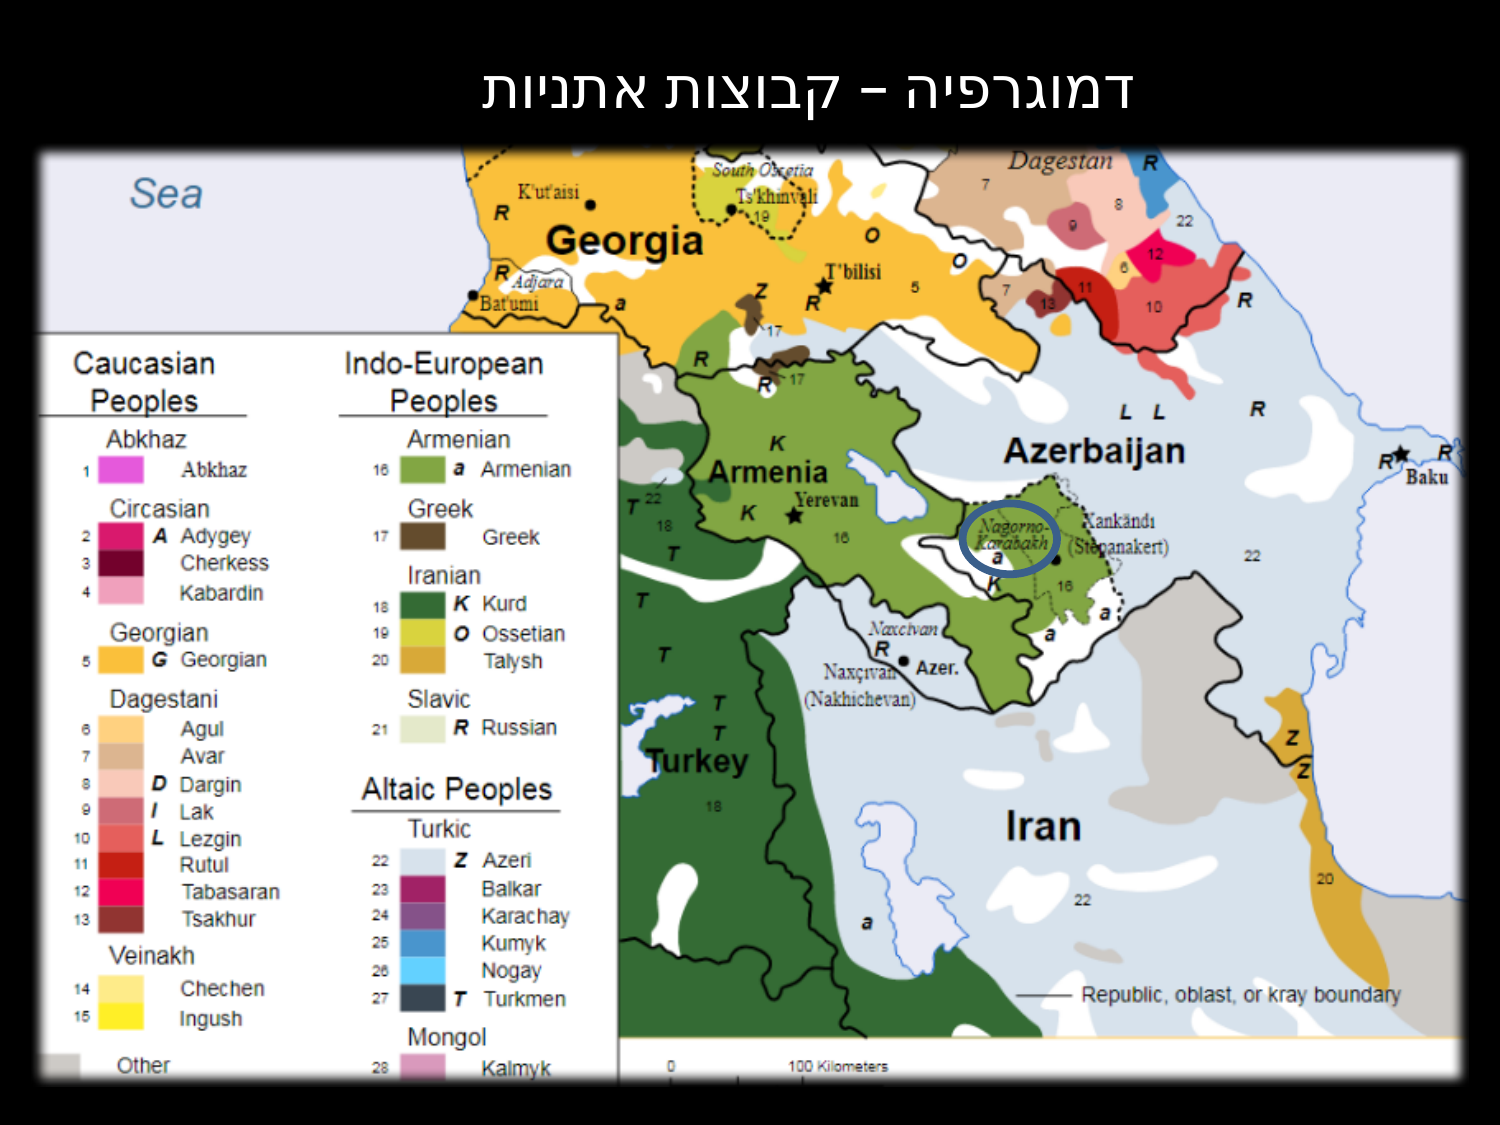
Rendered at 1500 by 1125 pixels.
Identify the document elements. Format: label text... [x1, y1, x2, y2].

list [30, 142, 1470, 1087]
text_box דמוגרפיה – קבוצות אתניות [442, 42, 1176, 128]
